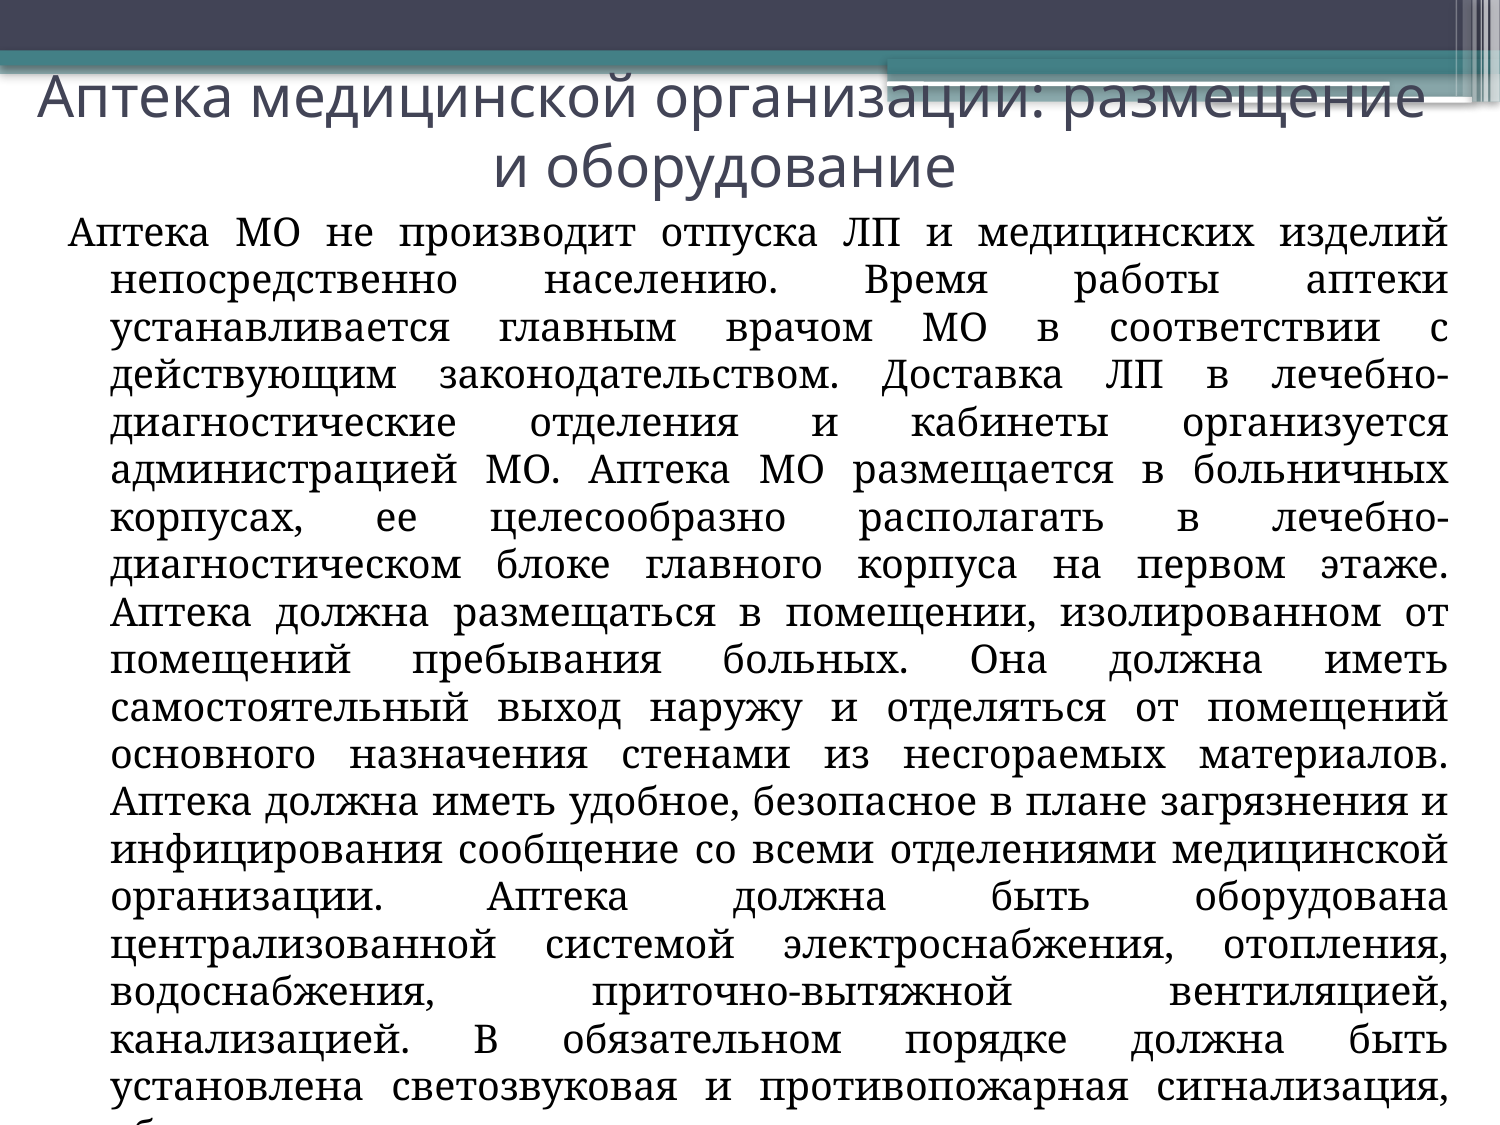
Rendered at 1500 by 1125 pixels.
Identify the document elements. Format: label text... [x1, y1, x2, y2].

list Аптека МО не производит отпуска ЛП и медицинских изделий непосредственно населению. Время работы аптеки устанавливается главным врачом МО в соответствии с действующим законодательством. Доставка ЛП в лечебно-диагностические отделения и кабинеты организуется администрацией МО. Аптека МО размещается в больничных корпусах, ее целесообразно располагать в лечебно-диагностическом блоке главного корпуса на первом этаже. Аптека должна размещаться в помещении, изолированном от помещений пребывания больных. Она должна иметь самостоятельный выход наружу и отделяться от помещений основного назначения стенами из несгораемых материалов. Аптека должна иметь удобное, безопасное в плане загрязнения и инфицирования сообщение со всеми отделениями медицинской организации. Аптека должна быть оборудована централизованной системой электроснабжения, отопления, водоснабжения, приточно-вытяжной вентиляцией, канализацией. В обязательном порядке должна быть установлена светозвуковая и противопожарная сигнализация, обеспечивающая все условия для сохранности товарно-материальных ценностей и соблюдения противопожарной безопасности. [35, 199, 1465, 1125]
title Аптека медицинской организации: размещение и оборудование [0, 70, 1465, 188]
